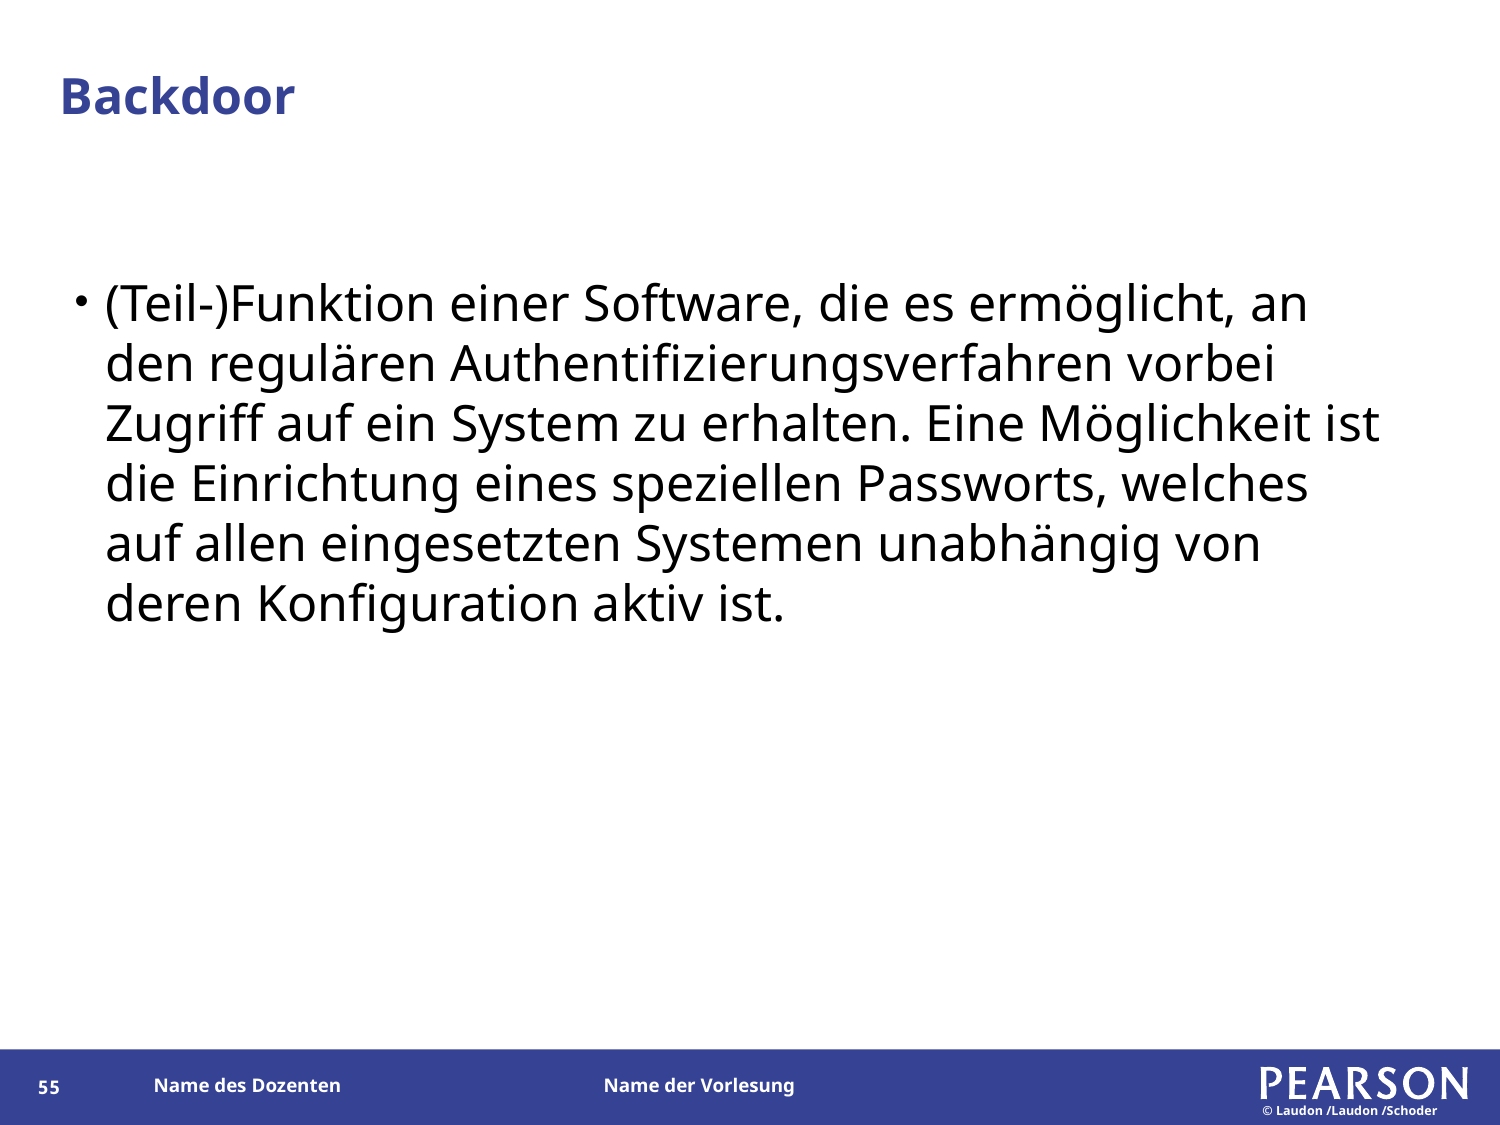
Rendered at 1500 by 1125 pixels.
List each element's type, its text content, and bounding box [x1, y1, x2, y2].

slide_number 54 [22, 1067, 136, 1098]
title Backdoor [59, 64, 1410, 213]
list (Teil-)Funktion einer Software, die es ermöglicht, an den regulären Authentifizierungsverfahren vorbei Zugriff auf ein System zu erhalten. Eine Möglichkeit ist die Einrichtung eines speziellen Passworts, welches auf allen eingesetzten Systemen unabhängig von deren Konfiguration aktiv ist. [59, 263, 1410, 1017]
